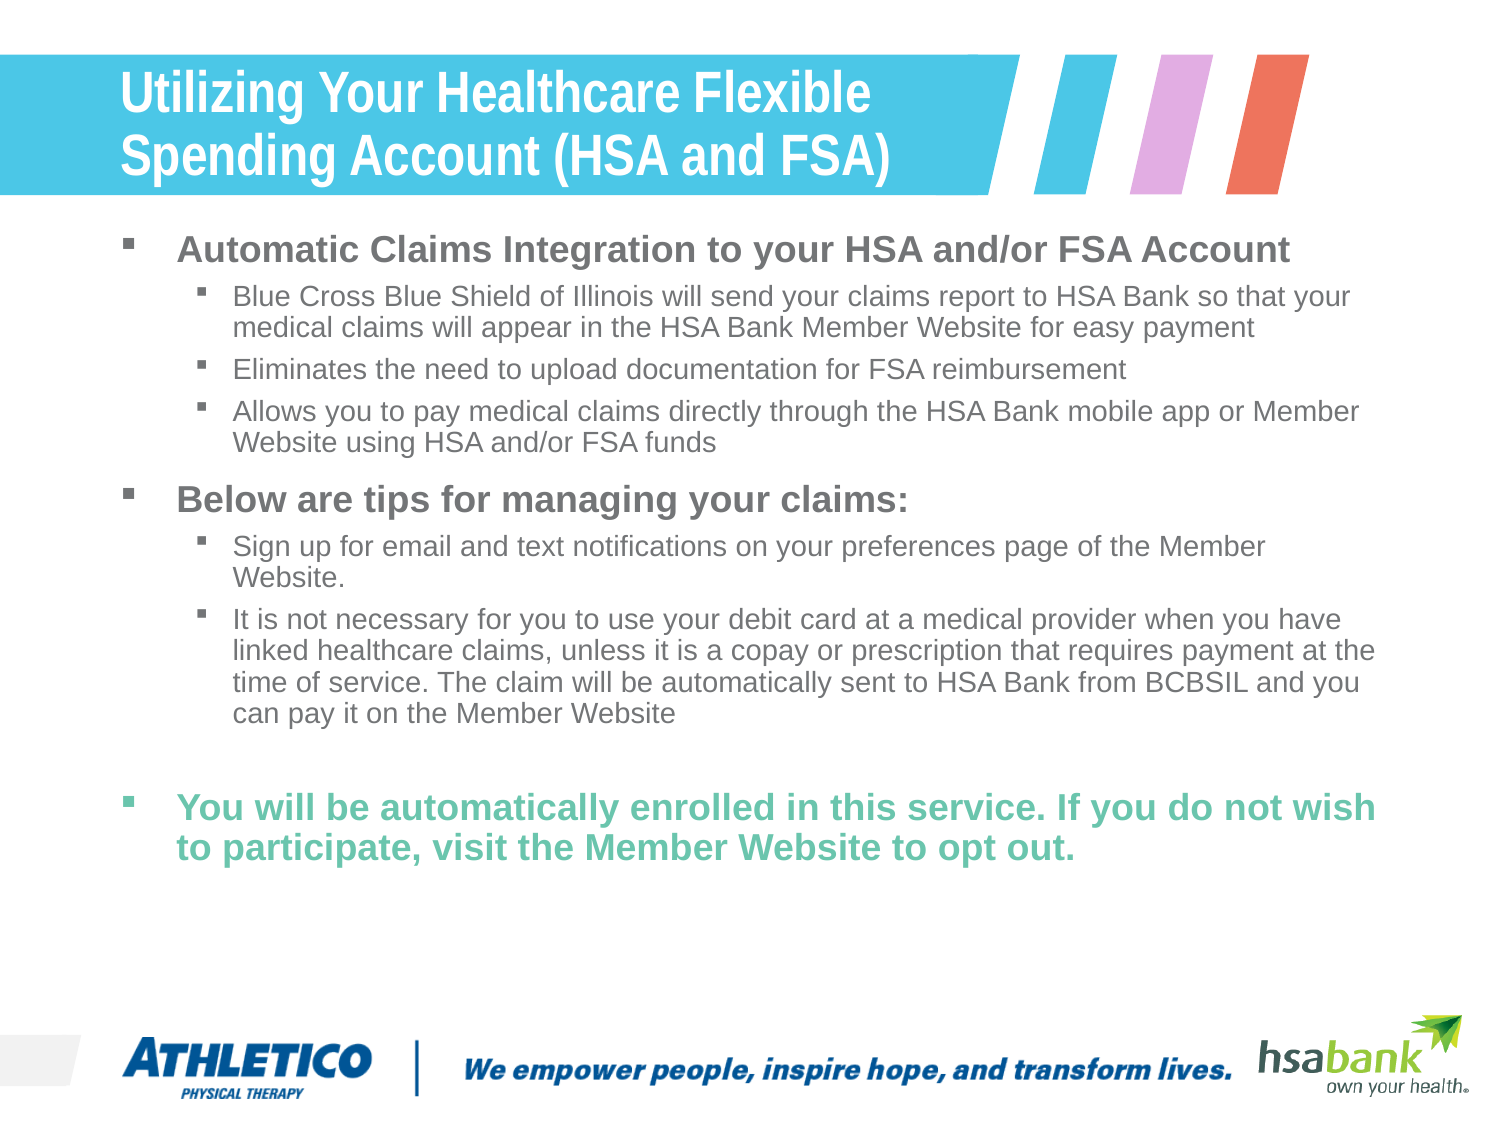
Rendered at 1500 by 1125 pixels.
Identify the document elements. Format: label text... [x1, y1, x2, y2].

picture [85, 995, 1475, 1100]
title Utilizing Your Healthcare Flexible Spending Account (HSA and FSA) [105, 91, 981, 159]
slide_number 34 [1085, 1034, 1251, 1095]
list Automatic Claims Integration to your HSA and/or FSA Account Blue Cross Blue Shield of Illinois will send your claims report to HSA Bank so that your medical claims will appear in the HSA Bank Member Website for easy payment Eliminates the need to upload documentation for FSA reimbursement Allows you to pay medical claims directly through the HSA Bank mobile app or Member Website using HSA and/or FSA funds Below are tips for managing your claims: Sign up for email and text notifications on your preferences page of the Member Website. It is not necessary for you to use your debit card at a medical provider when you have linked healthcare claims, unless it is a copay or prescription that requires payment at the time of service. The claim will be automatically sent to HSA Bank from BCBSIL and you can pay it on the Member Website You will be automatically enrolled in this service. If you do not wish to participate, visit the Member Website to opt out. [105, 223, 1399, 936]
